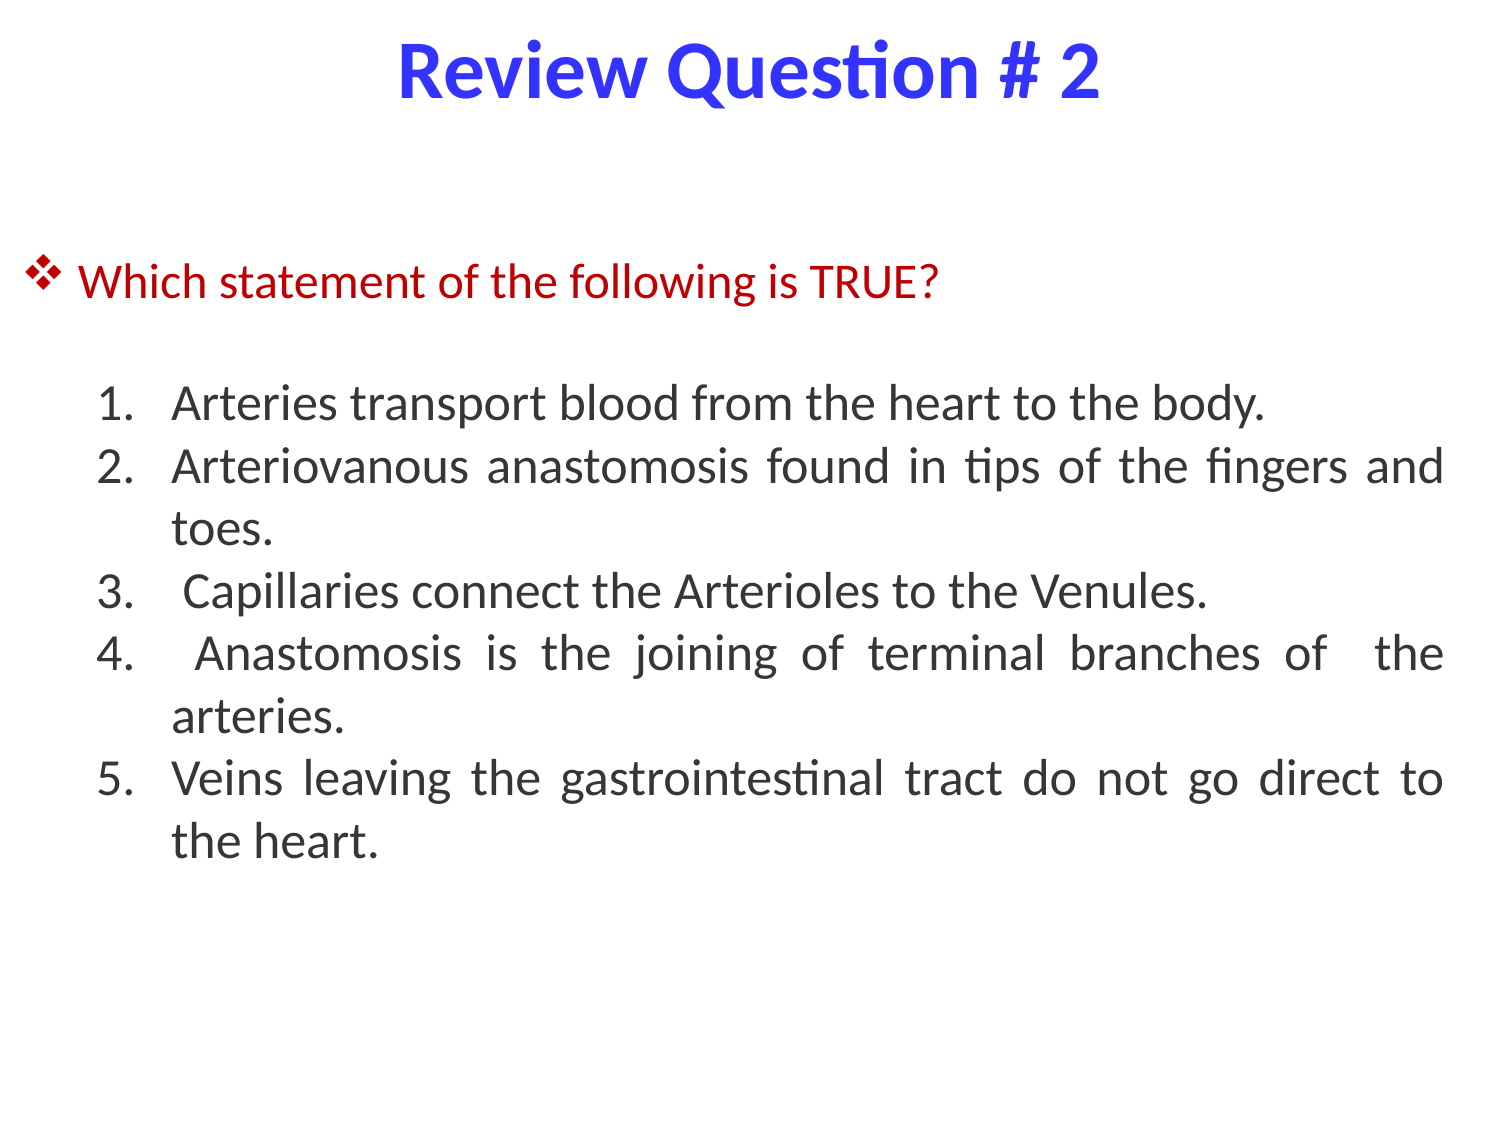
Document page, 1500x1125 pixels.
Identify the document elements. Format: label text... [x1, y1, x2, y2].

text_box Review Question # 2 [0, 8, 1500, 130]
text_box Which statement of the following is TRUE? Arteries transport blood from the heart to the body. Arteriovanous anastomosis found in tips of the fingers and toes. Capillaries connect the Arterioles to the Venules. Anastomosis is the joining of terminal branches of the arteries. Veins leaving the gastrointestinal tract do not go direct to the heart. [6, 241, 1461, 909]
